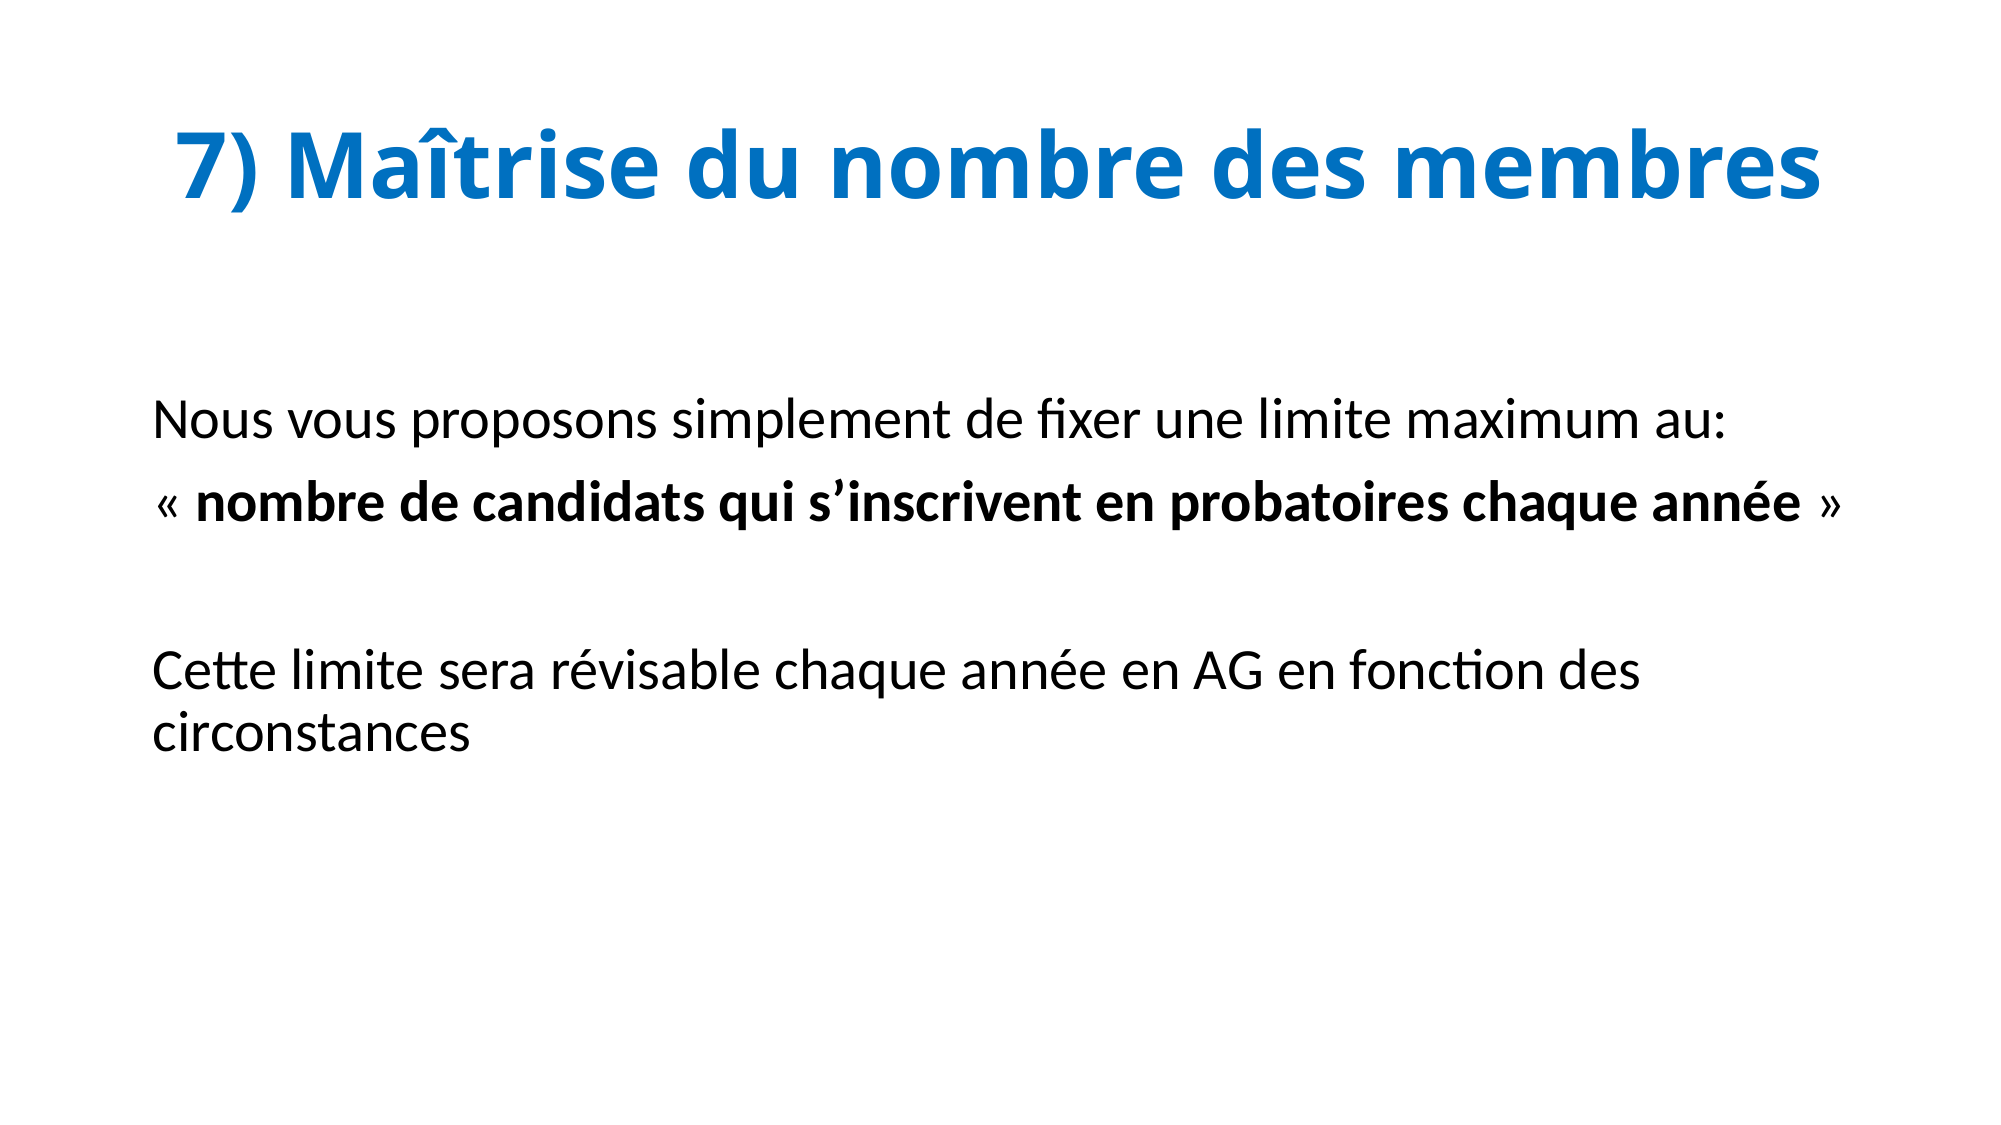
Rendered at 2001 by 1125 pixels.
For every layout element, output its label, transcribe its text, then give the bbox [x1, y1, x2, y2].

list Nous vous proposons simplement de fixer une limite maximum au: « nombre de candidats qui s’inscrivent en probatoires chaque année » Cette limite sera révisable chaque année en AG en fonction des circonstances [137, 299, 1863, 1014]
title 7) Maîtrise du nombre des membres [137, 59, 1863, 278]
